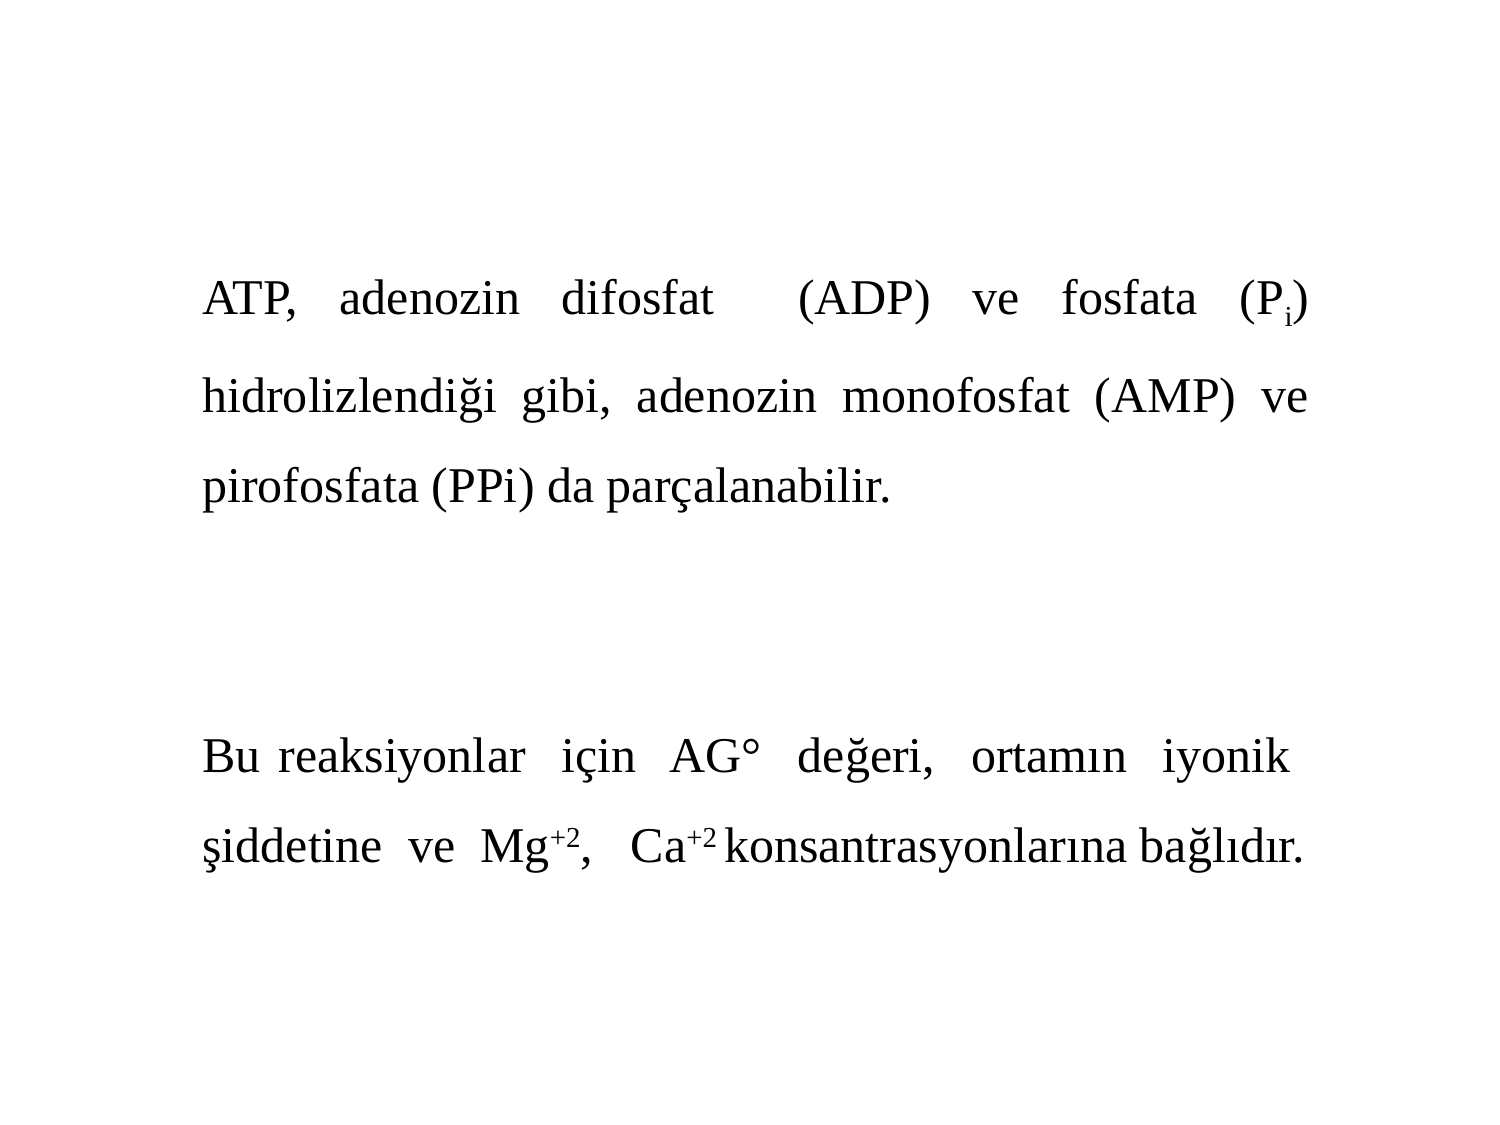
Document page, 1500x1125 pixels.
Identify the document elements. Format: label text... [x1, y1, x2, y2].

text_box ATP, adenozin difosfat (ADP) ve fosfata (Pi) hidrolizlendiği gibi, adenozin monofosfat (AMP) ve pirofosfata (PPi) da parçalanabilir. Bu reaksiyonlar için AG° değeri, ortamın iyonik şiddetine ve Mg+2, Ca+2 konsantrasyonlarına bağlıdır. [187, 222, 1325, 880]
